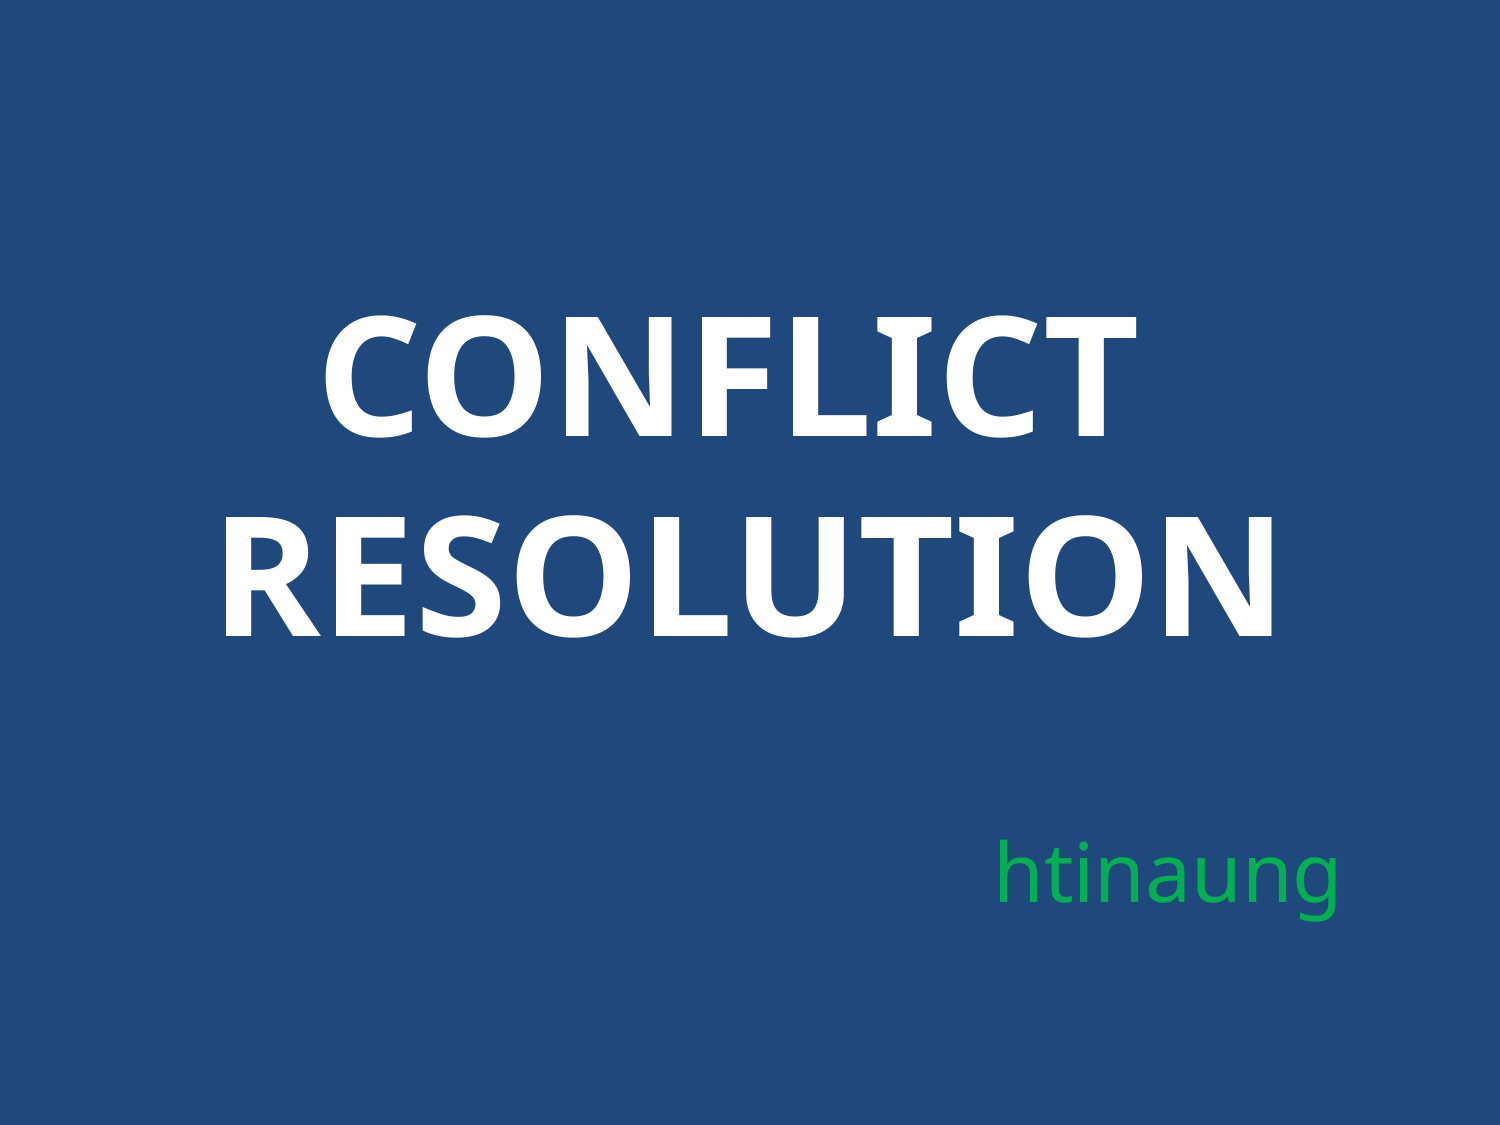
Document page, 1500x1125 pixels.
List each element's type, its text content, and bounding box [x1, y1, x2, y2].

subtitle htinaung [950, 812, 1388, 975]
title CONFLICT RESOLUTION [50, 349, 1450, 591]
